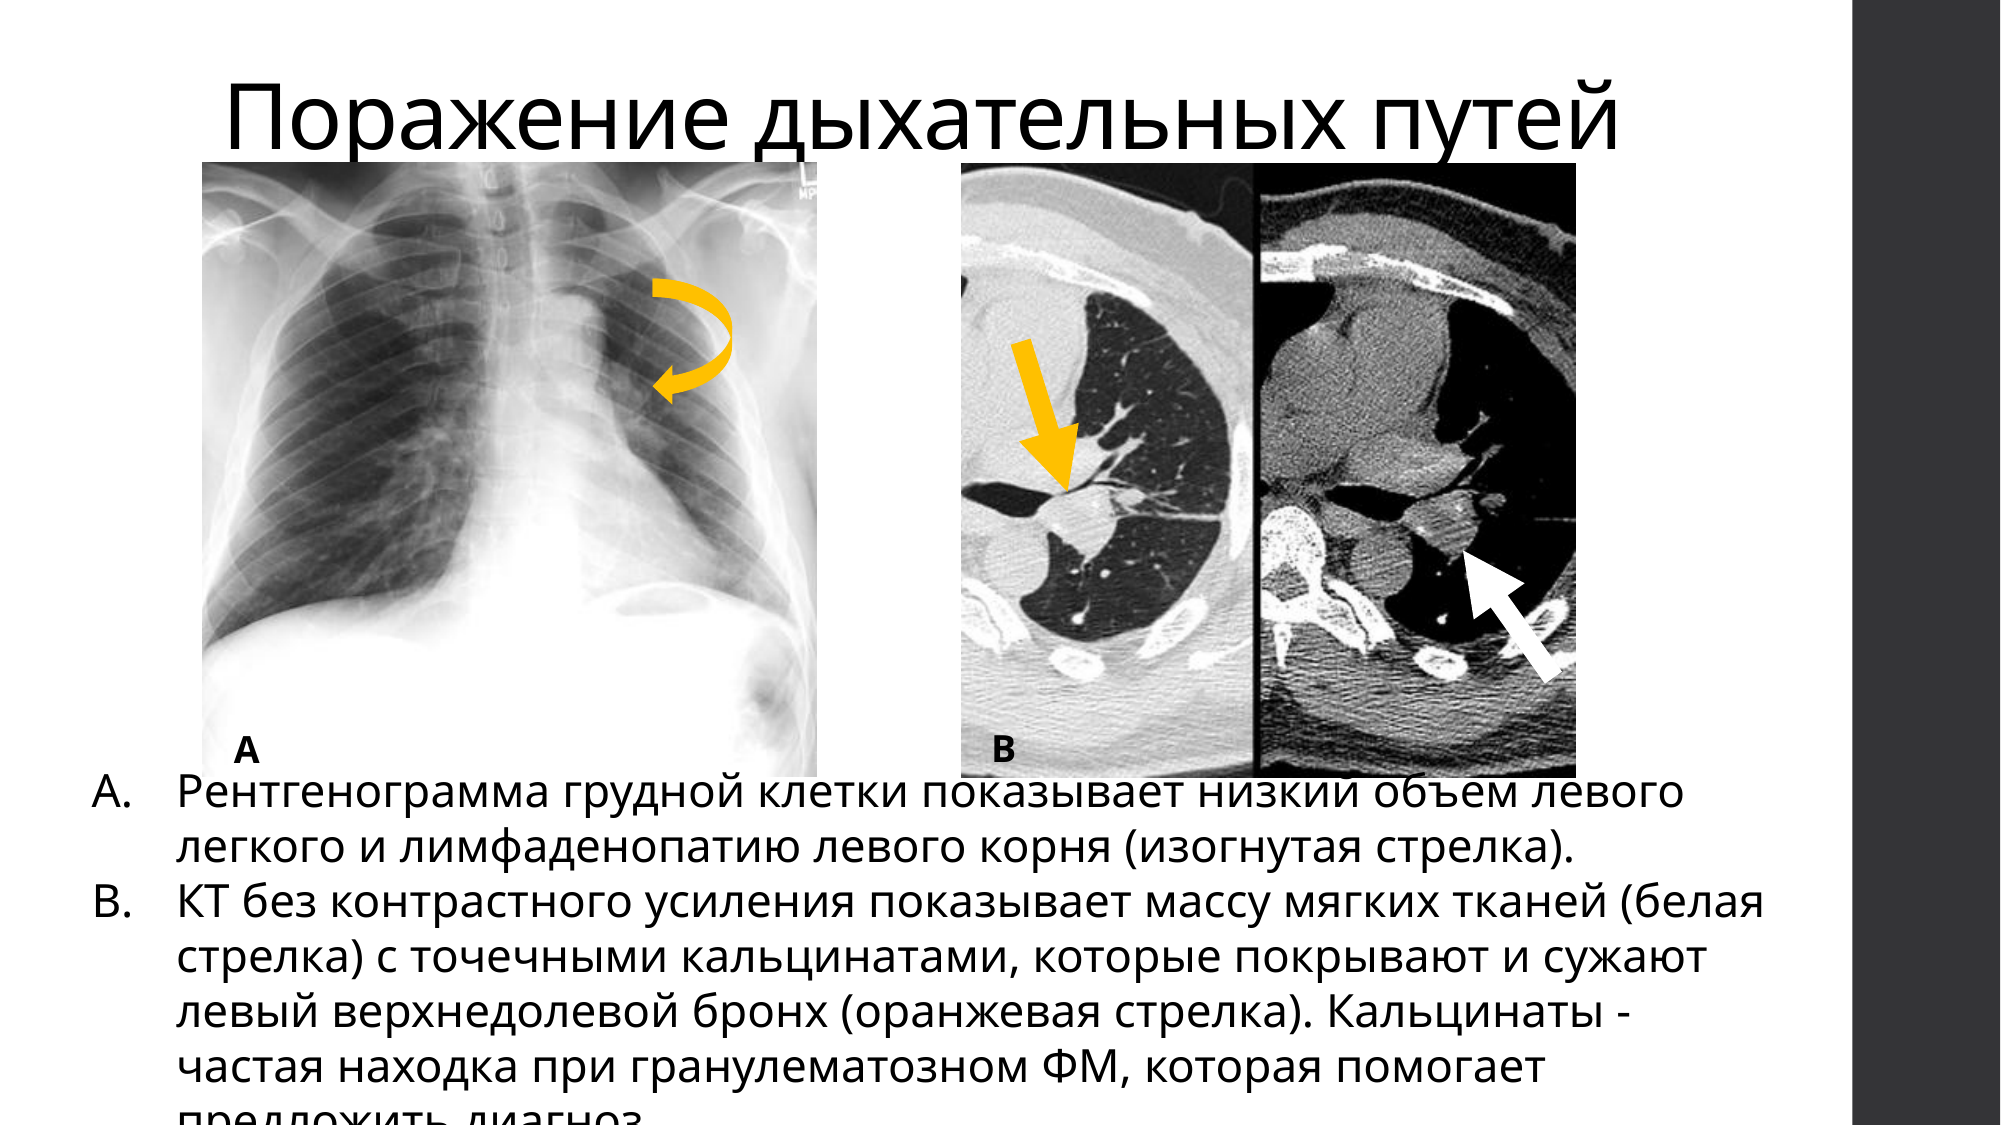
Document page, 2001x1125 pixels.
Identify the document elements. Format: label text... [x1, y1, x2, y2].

text_box Рентгенограмма грудной клетки показывает низкий объем левого легкого и лимфаденопатию левого корня (изогнутая стрелка). КТ без контрастного усиления показывает массу мягких тканей (белая стрелка) с точечными кальцинатами, которые покрывают и сужают левый верхнедолевой бронх (оранжевая стрелка). Кальцинаты - частая находка при гранулематозном ФМ, которая помогает предложить диагноз. [84, 829, 1797, 1079]
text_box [652, 278, 733, 405]
title Поражение дыхательных путей [206, 16, 1797, 177]
picture [202, 162, 818, 777]
picture [961, 163, 1576, 778]
